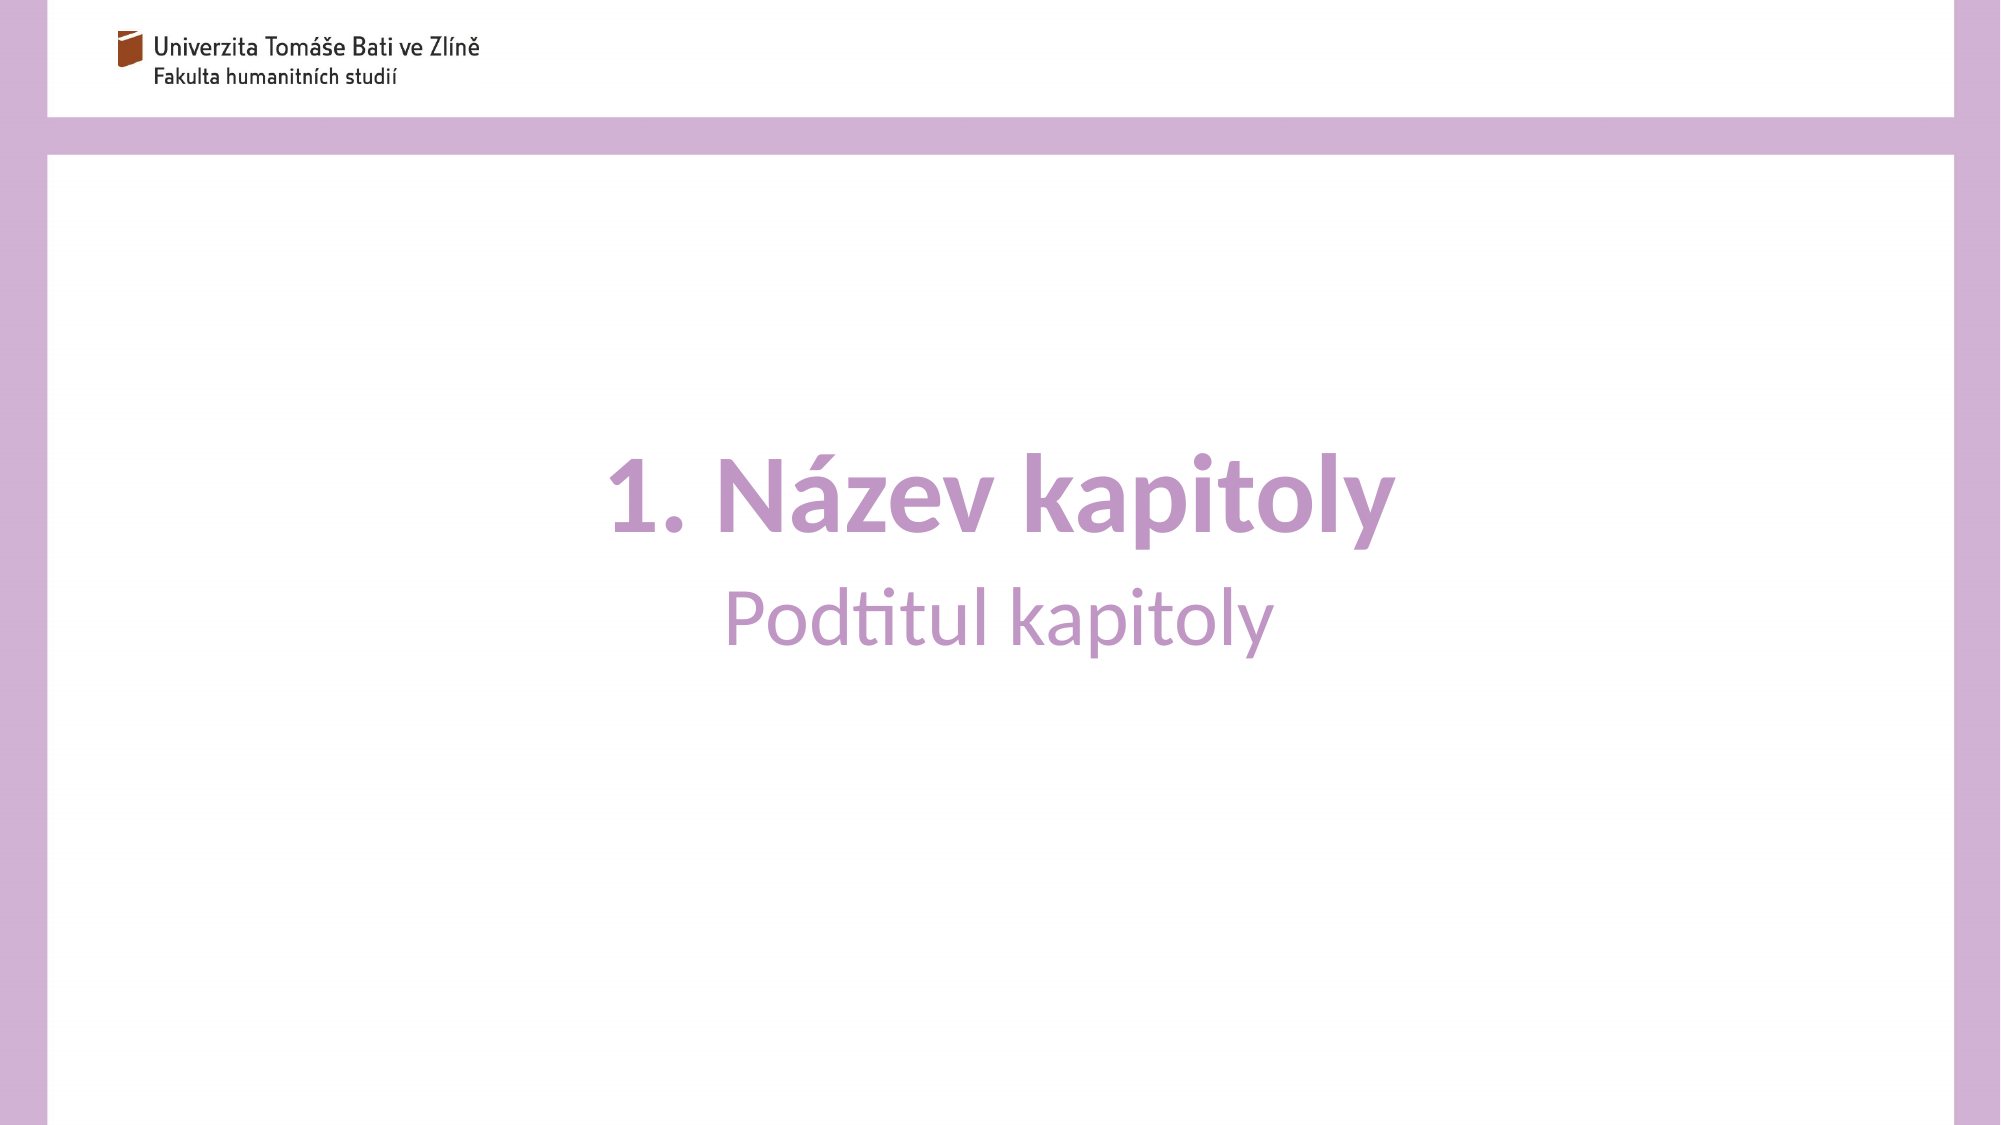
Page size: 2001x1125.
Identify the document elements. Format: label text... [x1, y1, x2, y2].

text_box Podtitul kapitoly [249, 566, 1750, 958]
text_box 1. Název kapitoly [249, 428, 1750, 566]
picture [0, 0, 2001, 1125]
